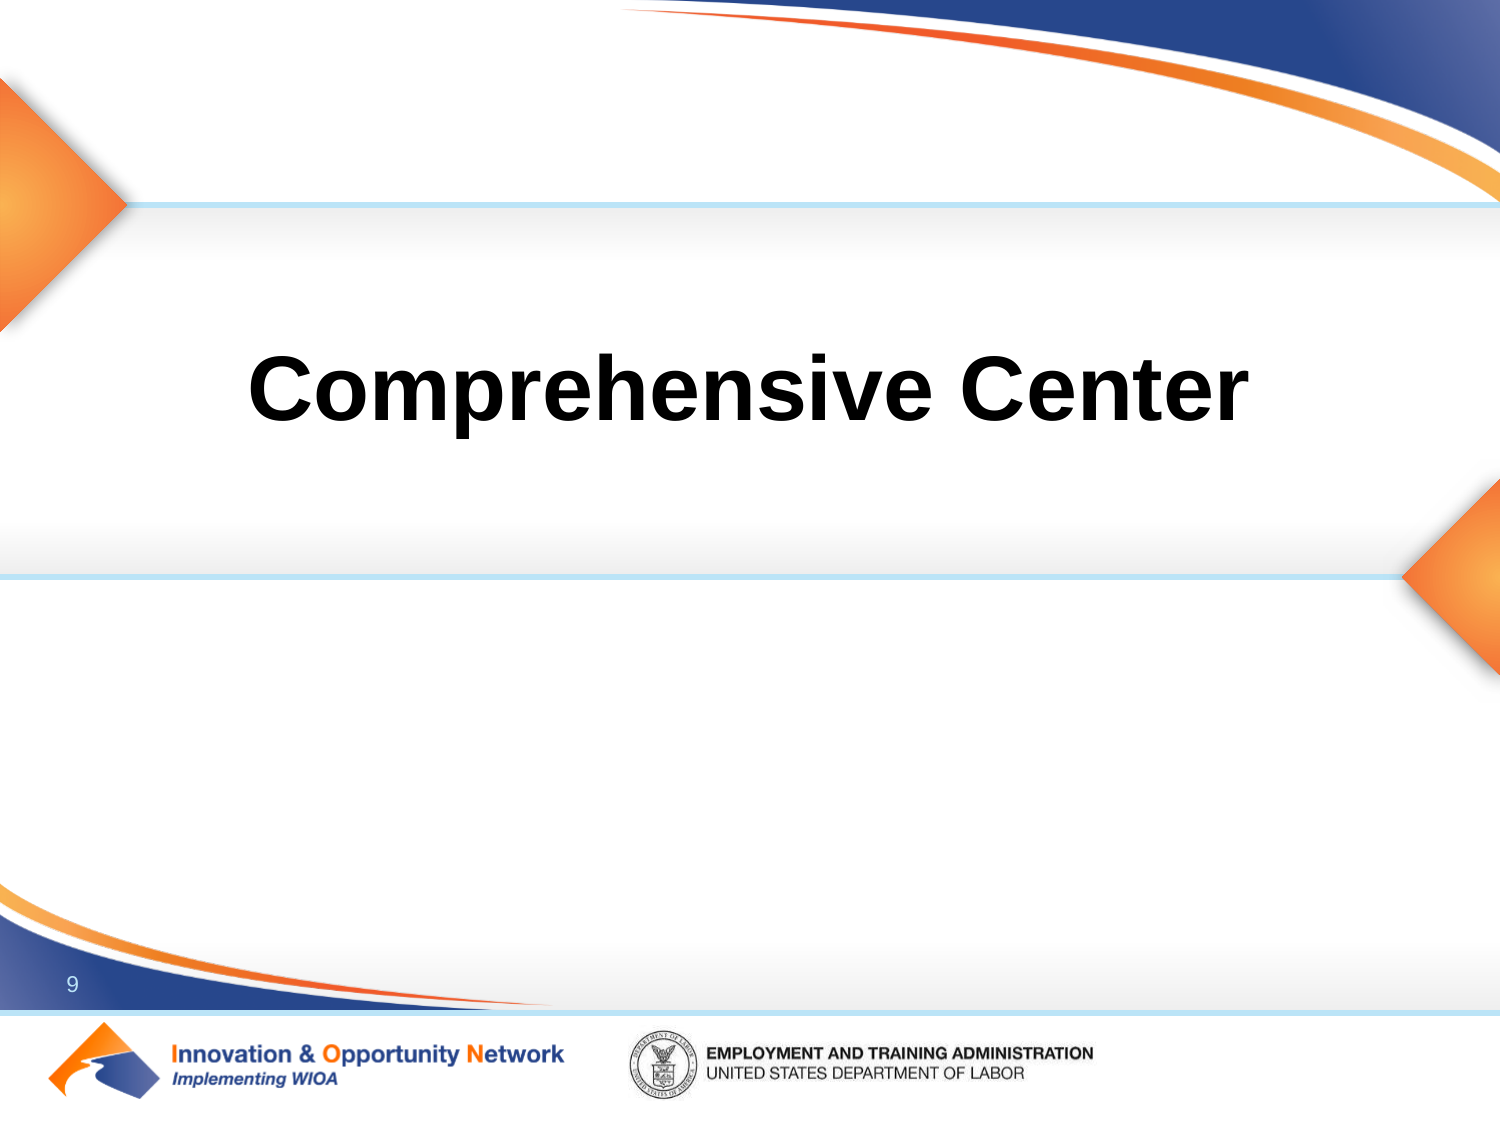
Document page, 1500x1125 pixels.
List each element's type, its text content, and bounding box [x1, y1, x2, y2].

picture [628, 1025, 1097, 1101]
title Comprehensive Center [138, 242, 1361, 540]
picture [589, 0, 1500, 202]
picture [39, 1016, 576, 1107]
picture [0, 882, 573, 1010]
